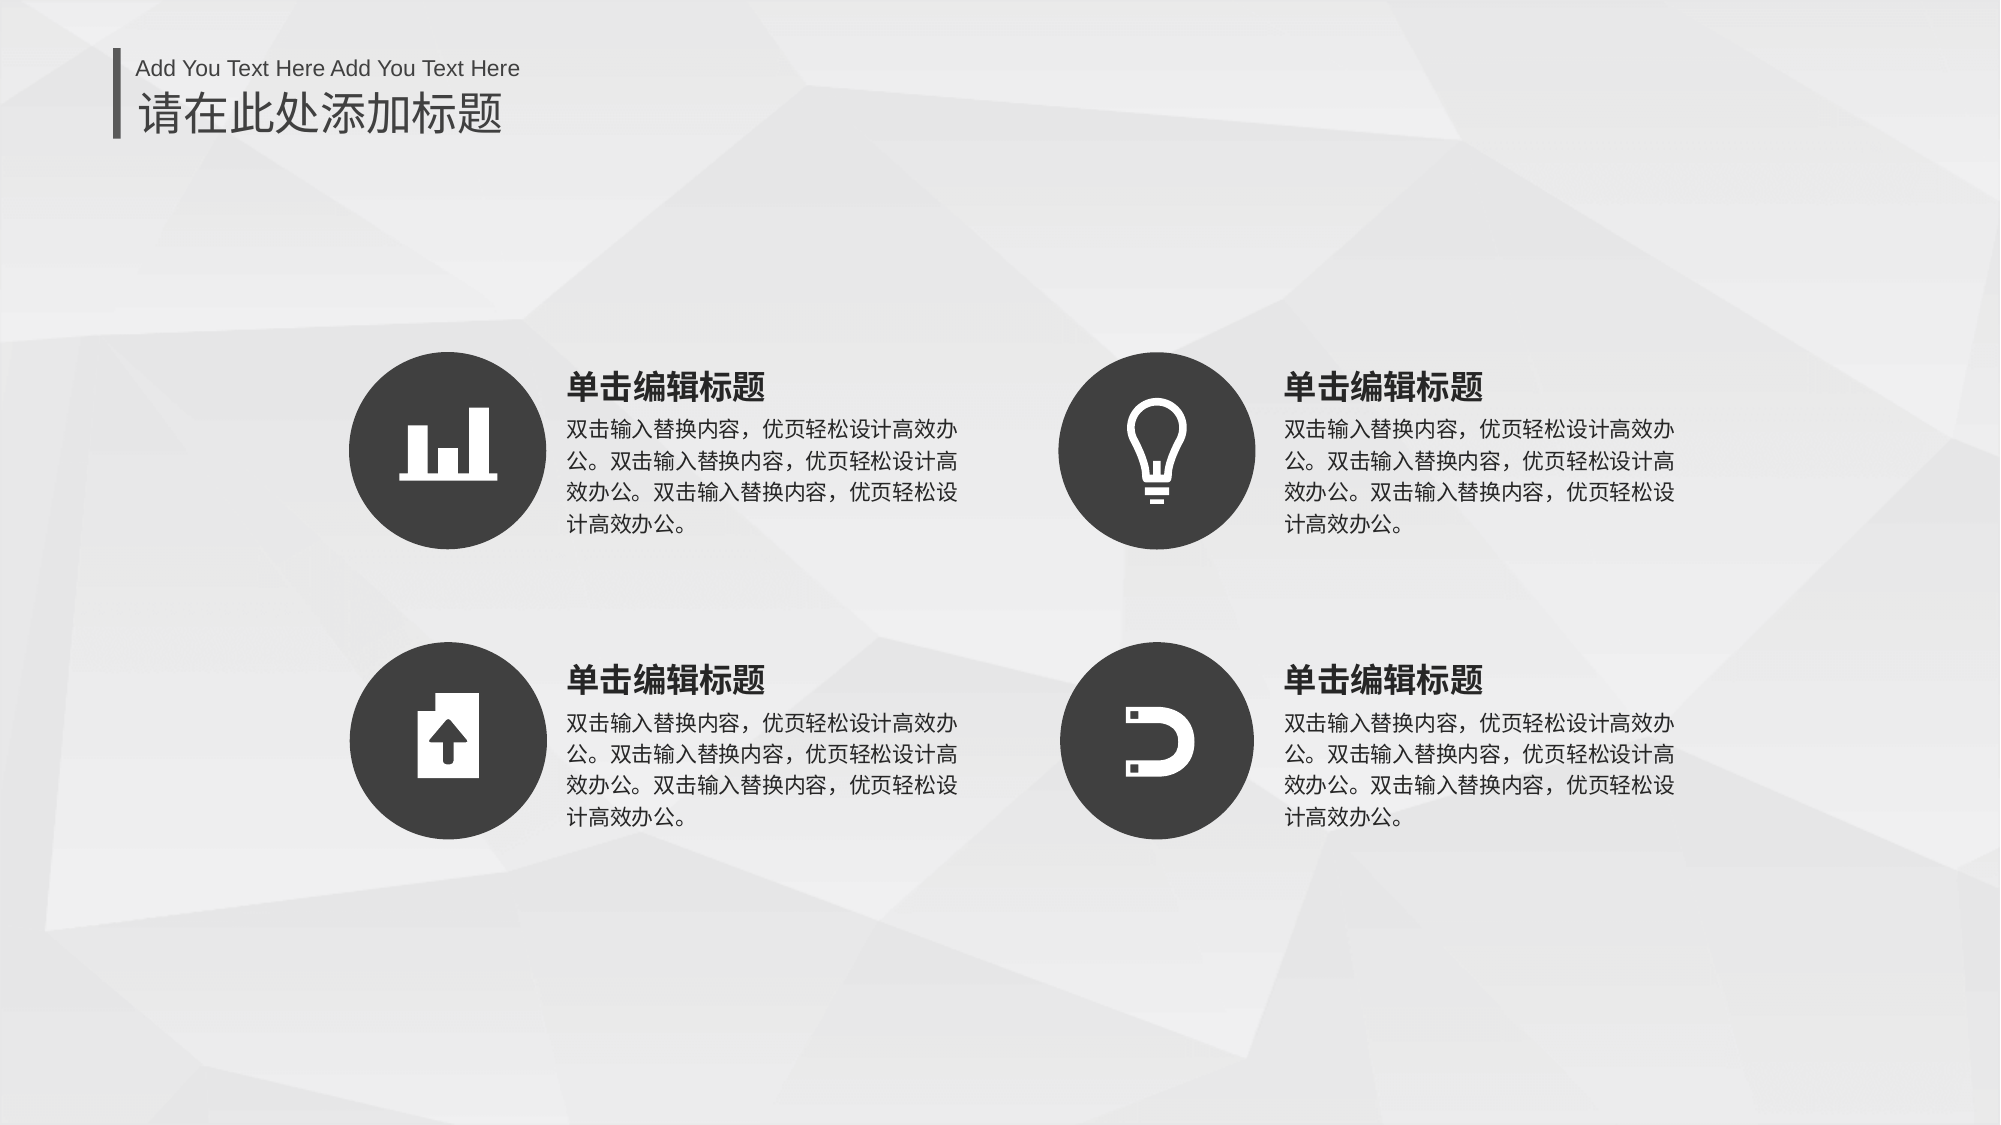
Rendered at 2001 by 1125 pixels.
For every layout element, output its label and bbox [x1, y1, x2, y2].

text_box [1060, 642, 1254, 840]
text_box [1058, 352, 1256, 550]
text_box [1284, 365, 1683, 539]
text_box [1284, 658, 1683, 832]
text_box [349, 642, 547, 840]
picture [0, 0, 2000, 1125]
text_box [566, 658, 966, 832]
text_box [348, 351, 547, 550]
text_box [566, 365, 966, 539]
